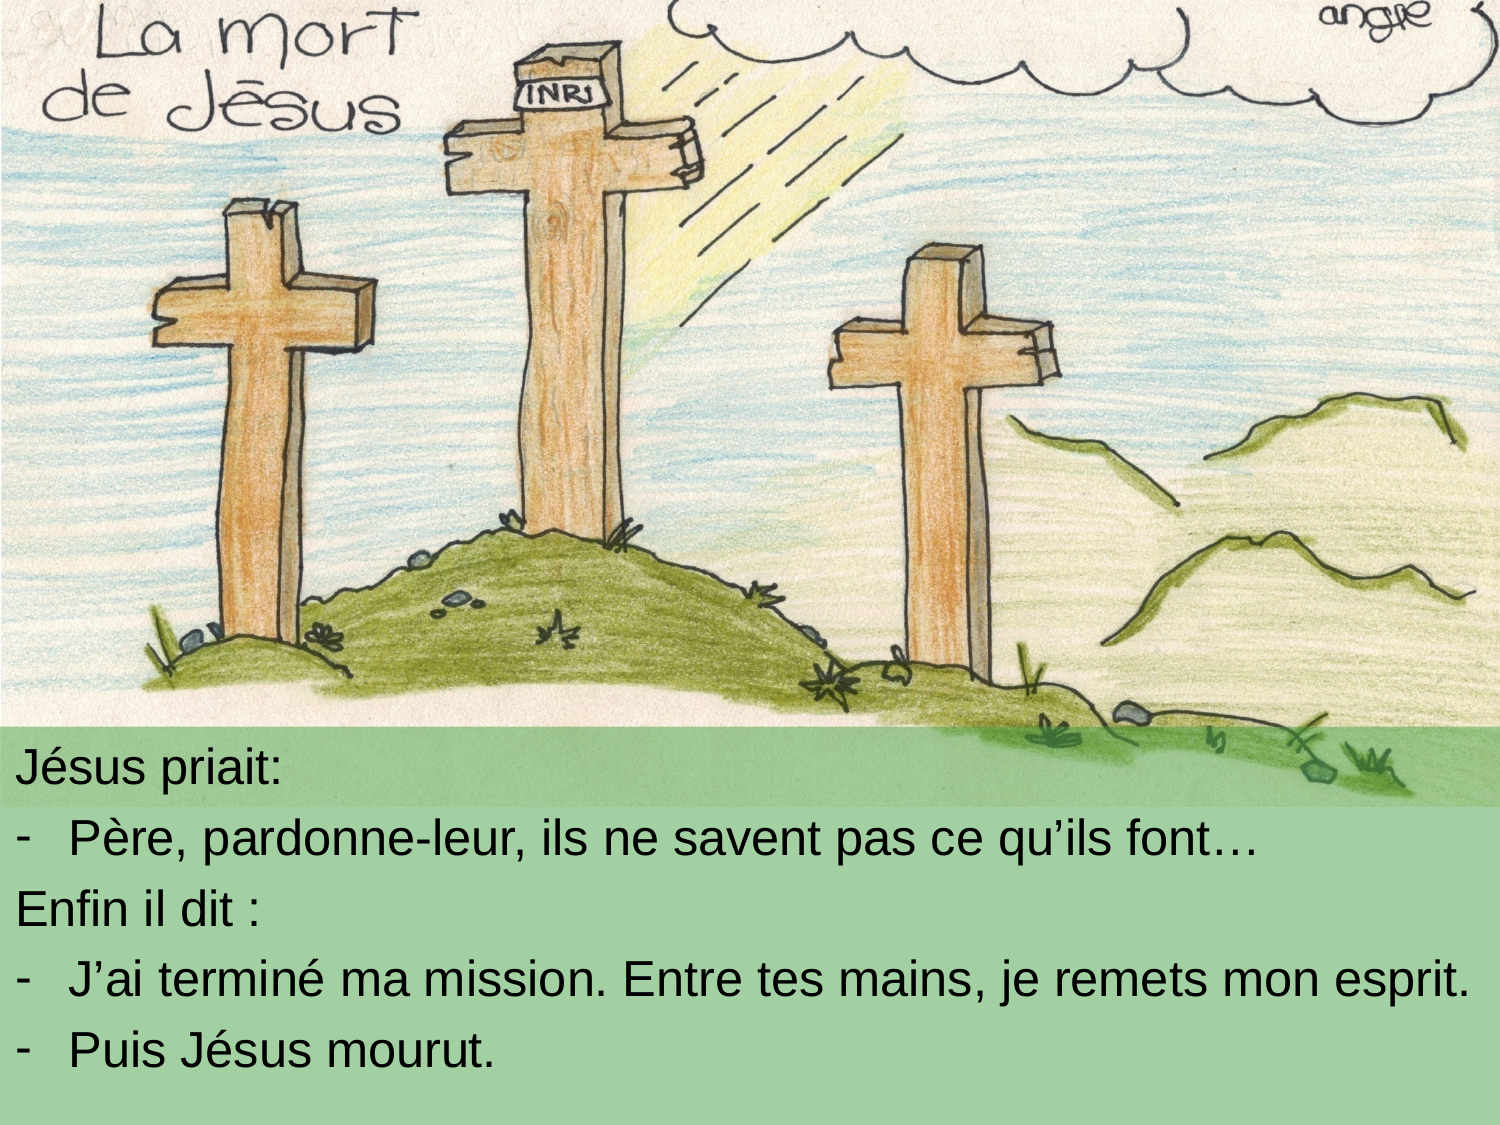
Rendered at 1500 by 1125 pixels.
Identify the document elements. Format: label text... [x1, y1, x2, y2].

picture [0, 0, 1500, 807]
list Jésus priait: Père, pardonne-leur, ils ne savent pas ce qu’ils font… Enfin il dit : J’ai terminé ma mission. Entre tes mains, je remets mon esprit. Puis Jésus mourut. [0, 815, 1500, 1125]
